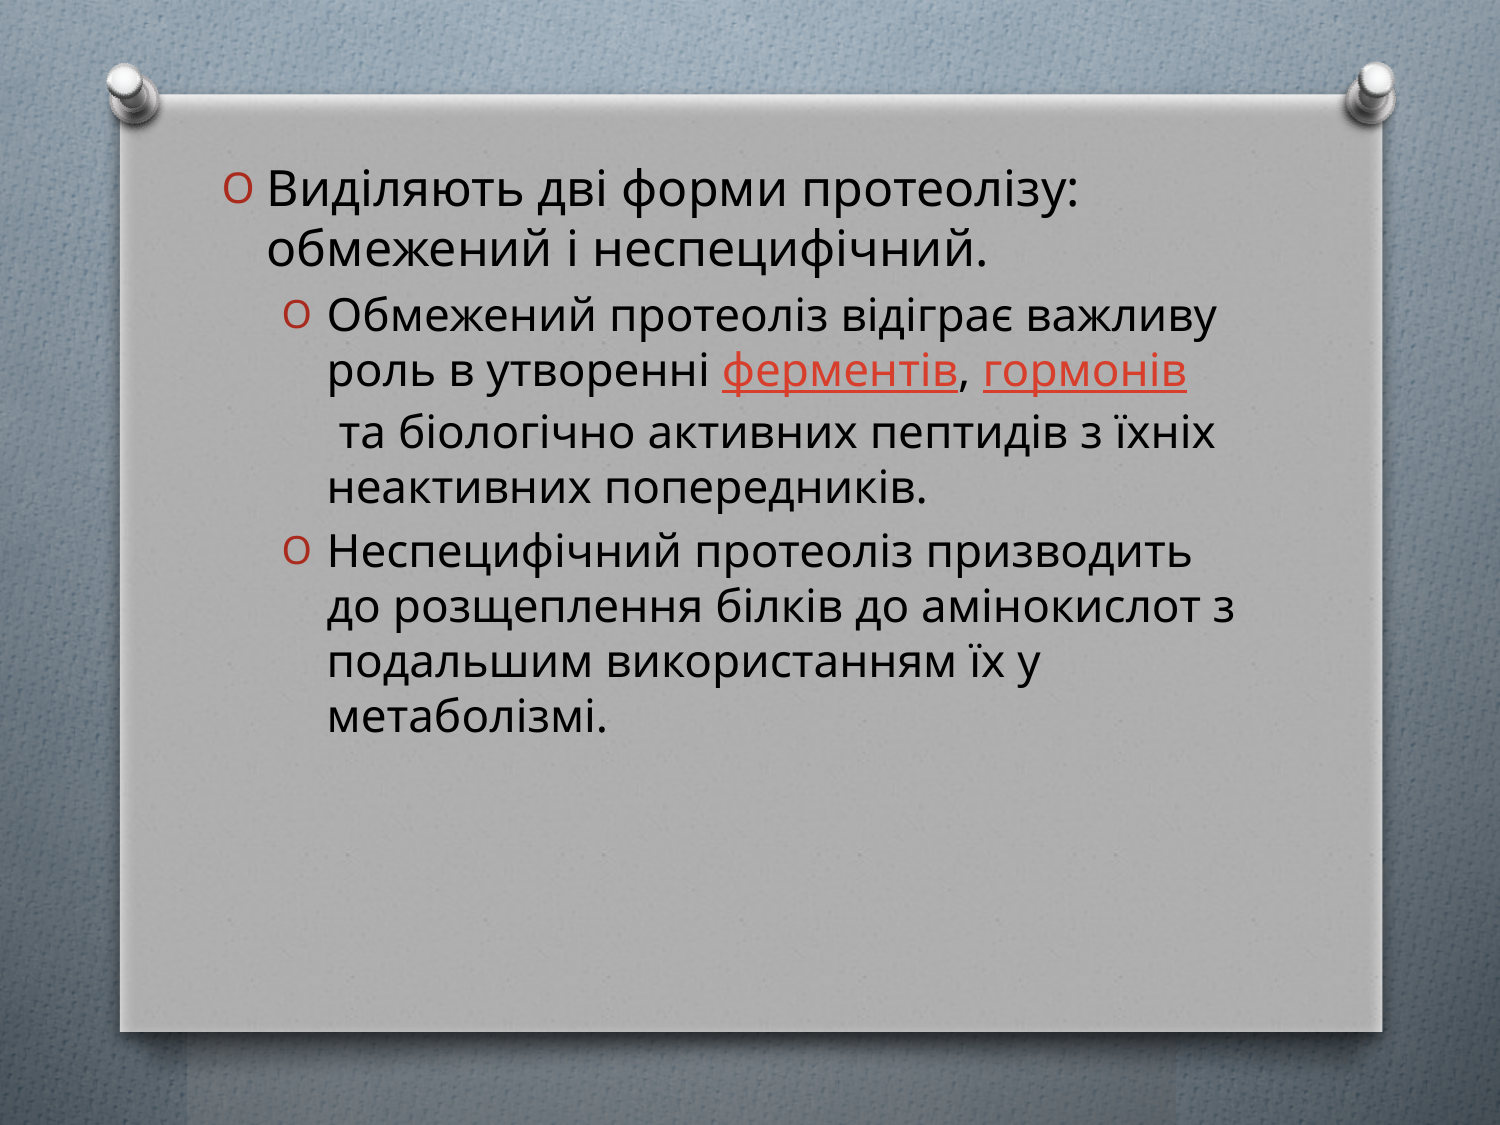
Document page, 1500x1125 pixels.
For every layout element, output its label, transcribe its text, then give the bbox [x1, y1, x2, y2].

list Виділяють дві форми протеолізу: обмежений і неспецифічний. Обмежений протеоліз відіграє важливу роль в утворенні ферментів, гормонів та біологічно активних пептидів з їхніх неактивних попередників. Неспецифічний протеоліз призводить до розщеплення білків до амінокислот з подальшим використанням їх у метаболізмі. [206, 149, 1257, 939]
picture [75, 29, 198, 153]
picture [1317, 35, 1439, 156]
